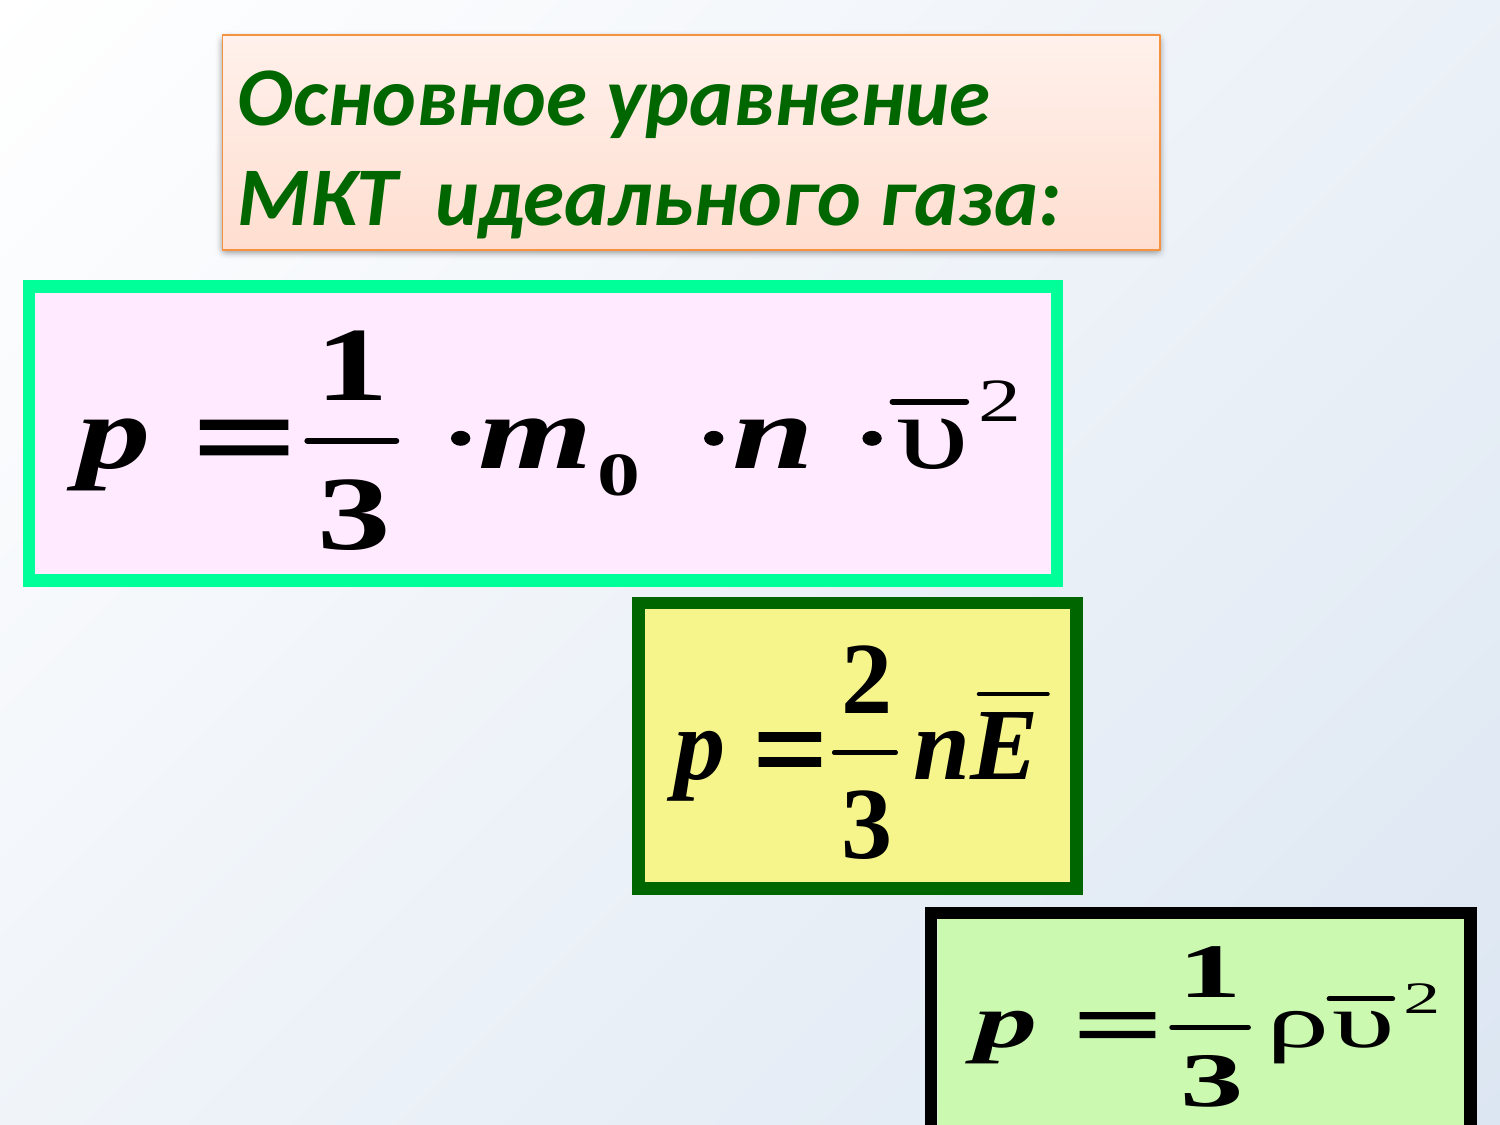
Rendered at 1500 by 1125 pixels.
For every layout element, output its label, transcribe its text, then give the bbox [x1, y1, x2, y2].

text_box Основное уравнение МКТ идеального газа: [222, 34, 1161, 251]
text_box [937, 918, 1465, 1125]
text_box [34, 292, 1052, 575]
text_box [644, 609, 1071, 883]
